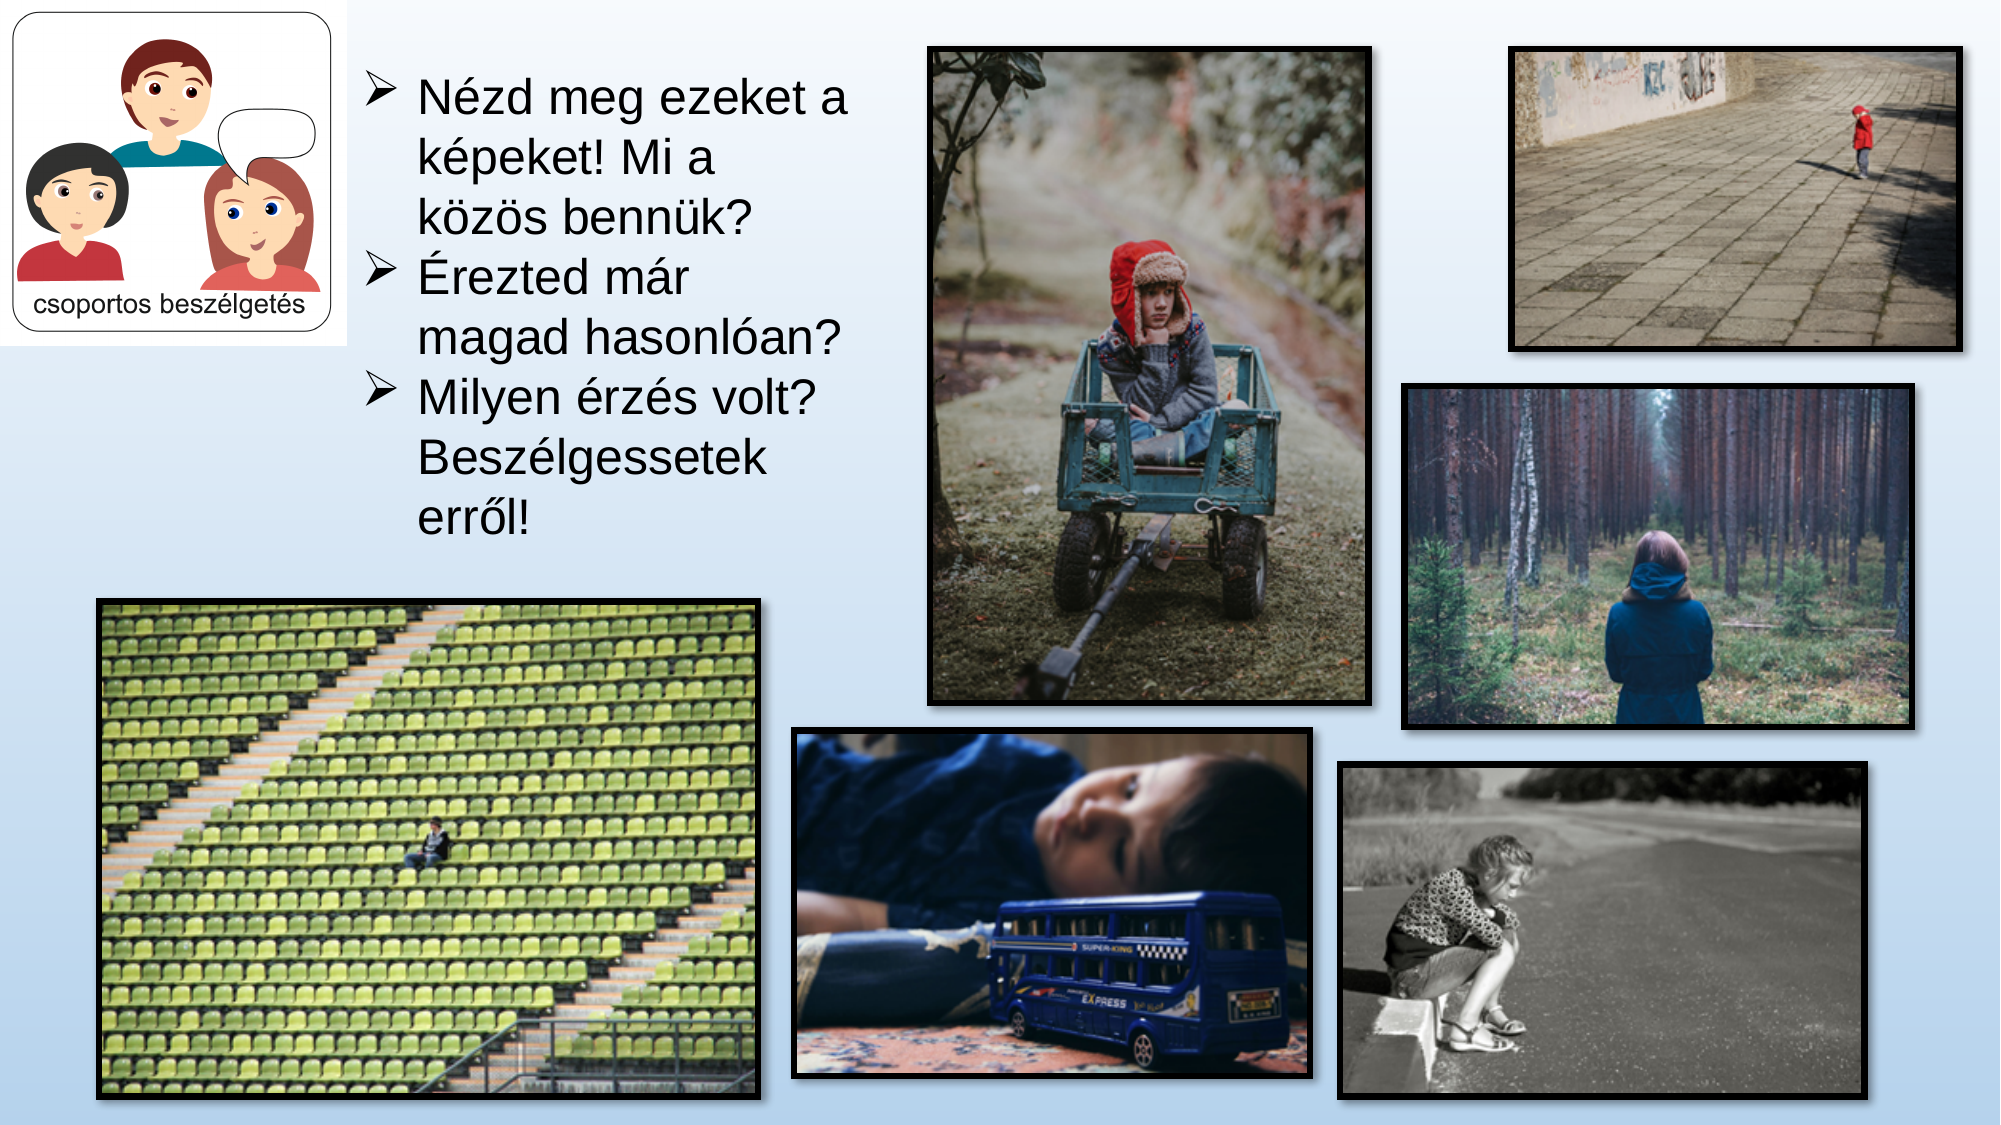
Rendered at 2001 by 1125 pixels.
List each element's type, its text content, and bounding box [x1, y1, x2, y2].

picture [102, 604, 756, 1094]
picture [932, 51, 1366, 700]
text_box Nézd meg ezeket a képeket! Mi a közös bennük? Érezted már magad hasonlóan? Milyen érzés volt? Beszélgessetek erről! [346, 56, 866, 552]
picture [1514, 51, 1957, 346]
picture [0, 0, 347, 346]
picture [1343, 767, 1862, 1094]
picture [1407, 389, 1910, 725]
picture [797, 733, 1307, 1073]
